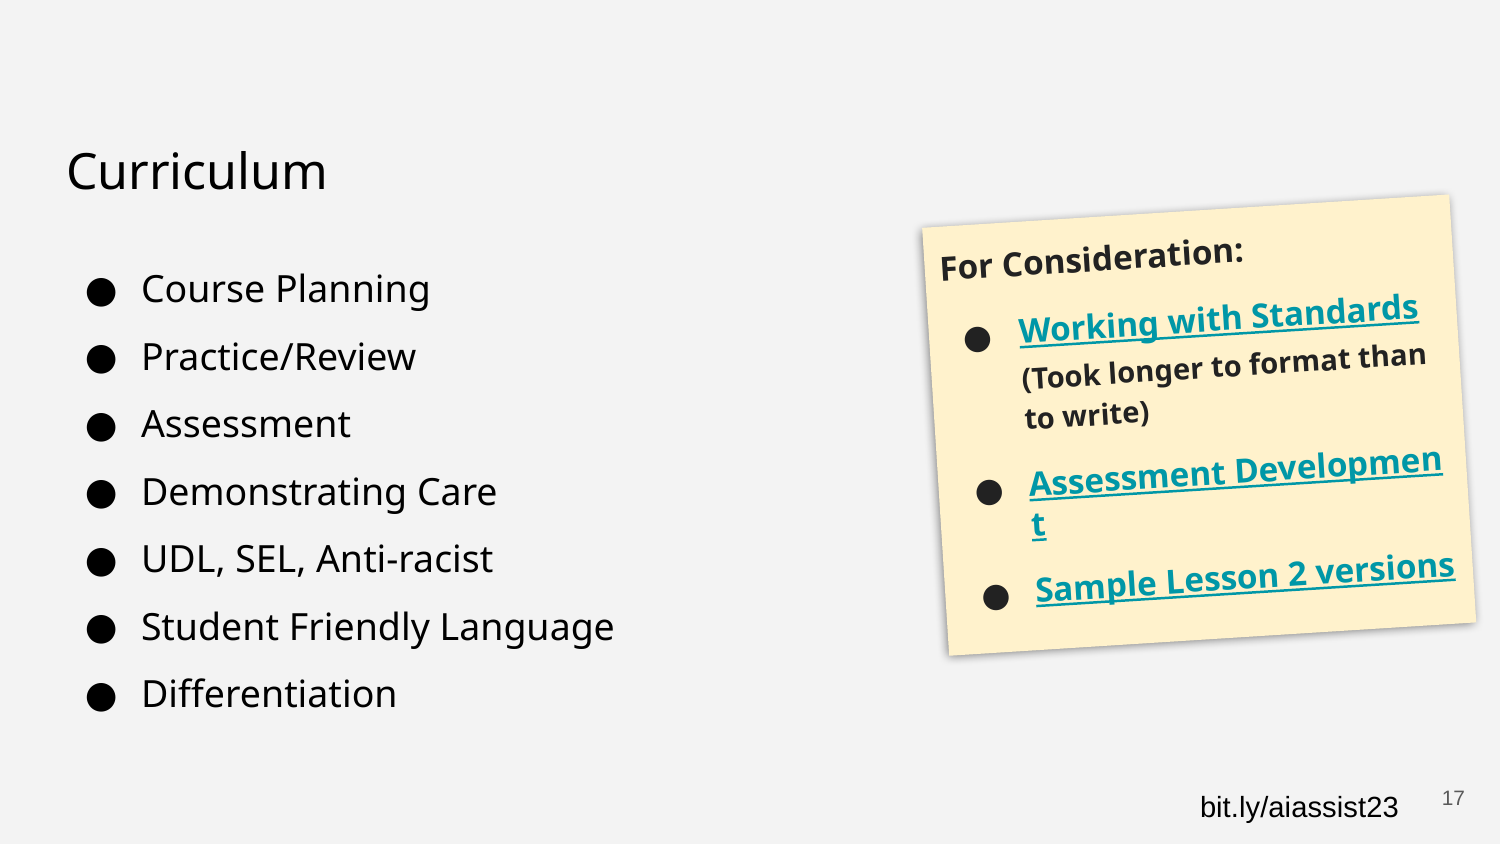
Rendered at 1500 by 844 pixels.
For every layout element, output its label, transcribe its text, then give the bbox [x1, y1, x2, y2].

list Course Planning Practice/Review Assessment Demonstrating Care UDL, SEL, Anti-racist Student Friendly Language Differentiation [51, 227, 717, 750]
text_box For Consideration: Working with Standards (Took longer to format than to write) Assessment Development Sample Lesson 2 versions [922, 194, 1477, 656]
text_box bit.ly/aiassist23 [1185, 772, 1424, 822]
title Curriculum [51, 91, 512, 216]
slide_number ‹#› [1389, 764, 1480, 830]
